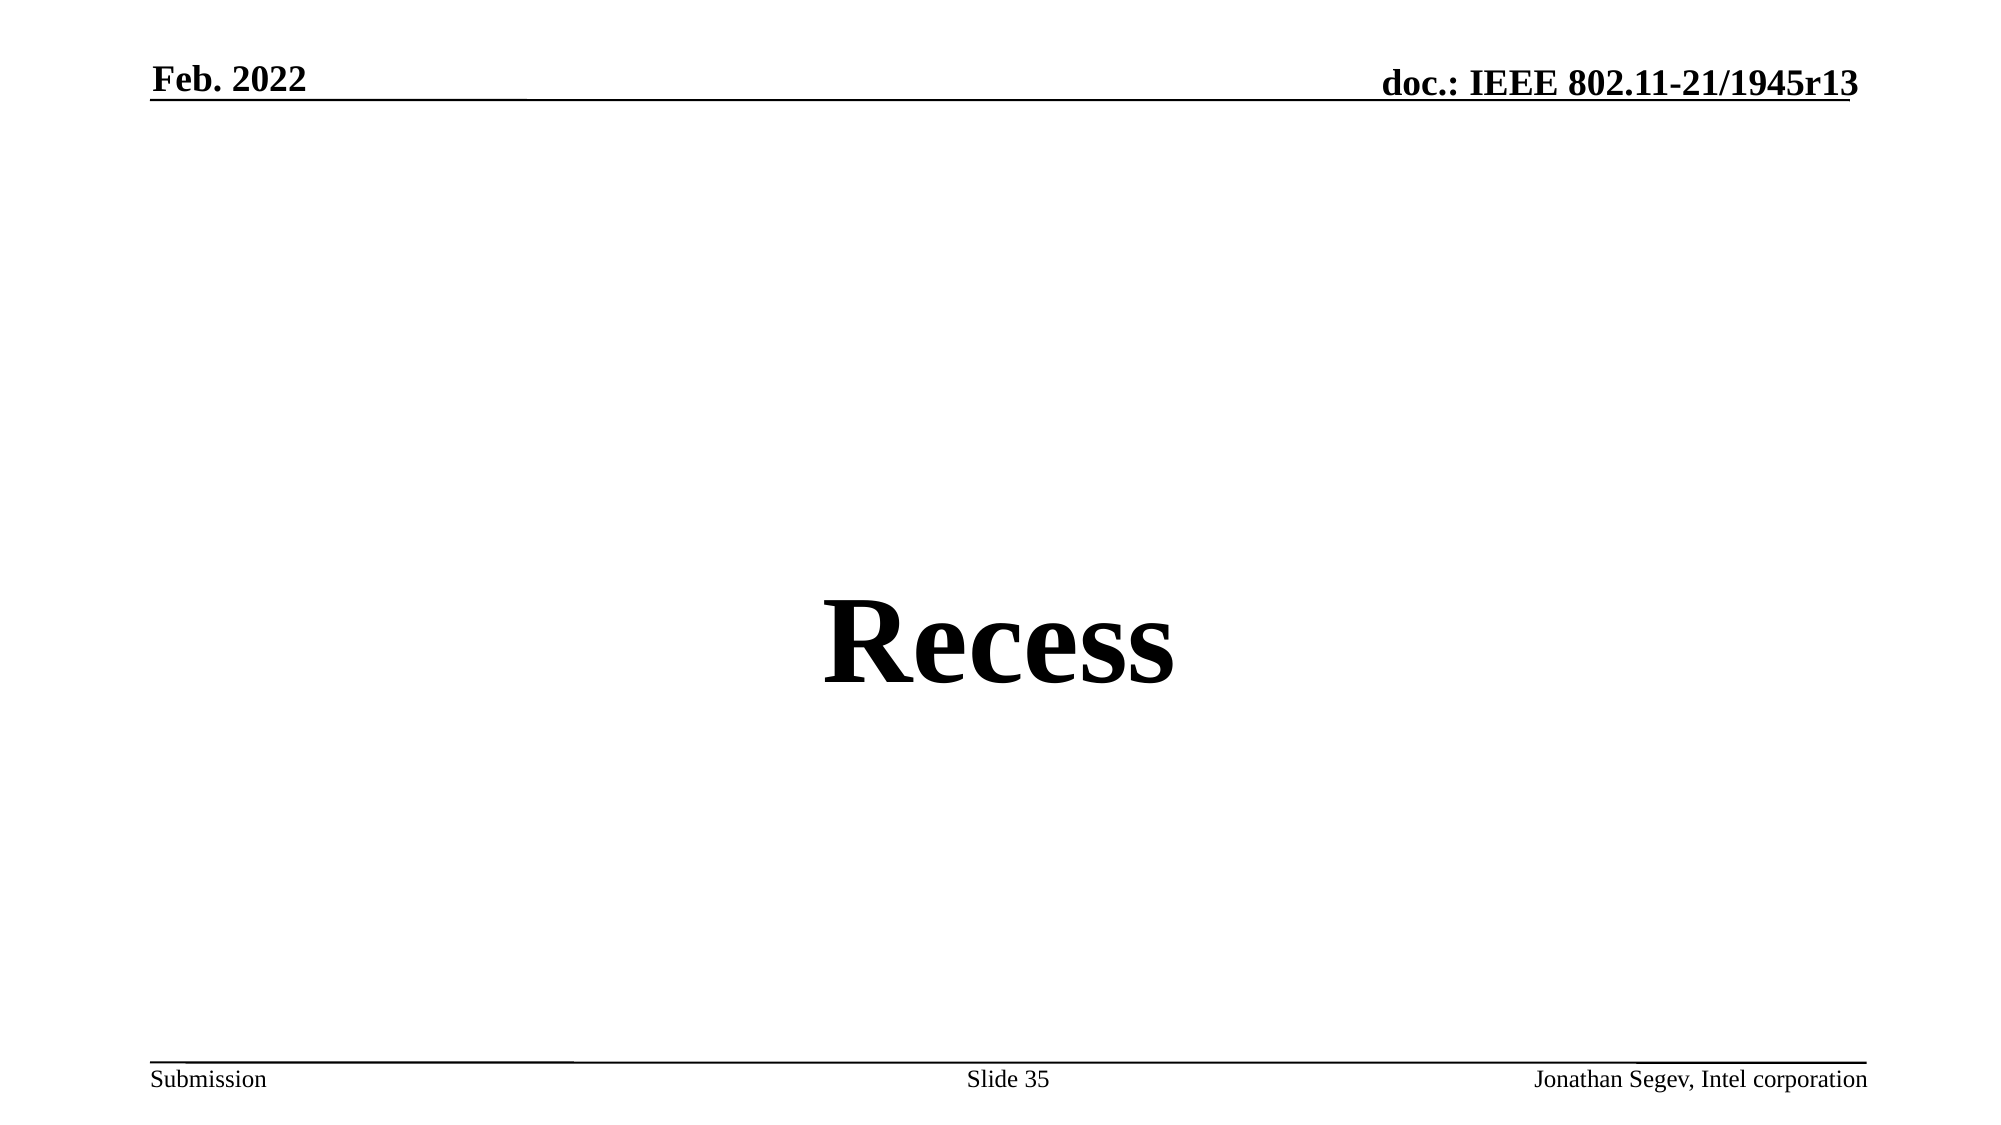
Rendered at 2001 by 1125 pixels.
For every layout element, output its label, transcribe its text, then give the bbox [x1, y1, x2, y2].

list Recess [149, 324, 1850, 1000]
footer Jonathan Segev, Intel corporation [1171, 1061, 1869, 1093]
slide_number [152, 54, 563, 100]
slide_number Slide 35 [950, 1061, 1067, 1123]
